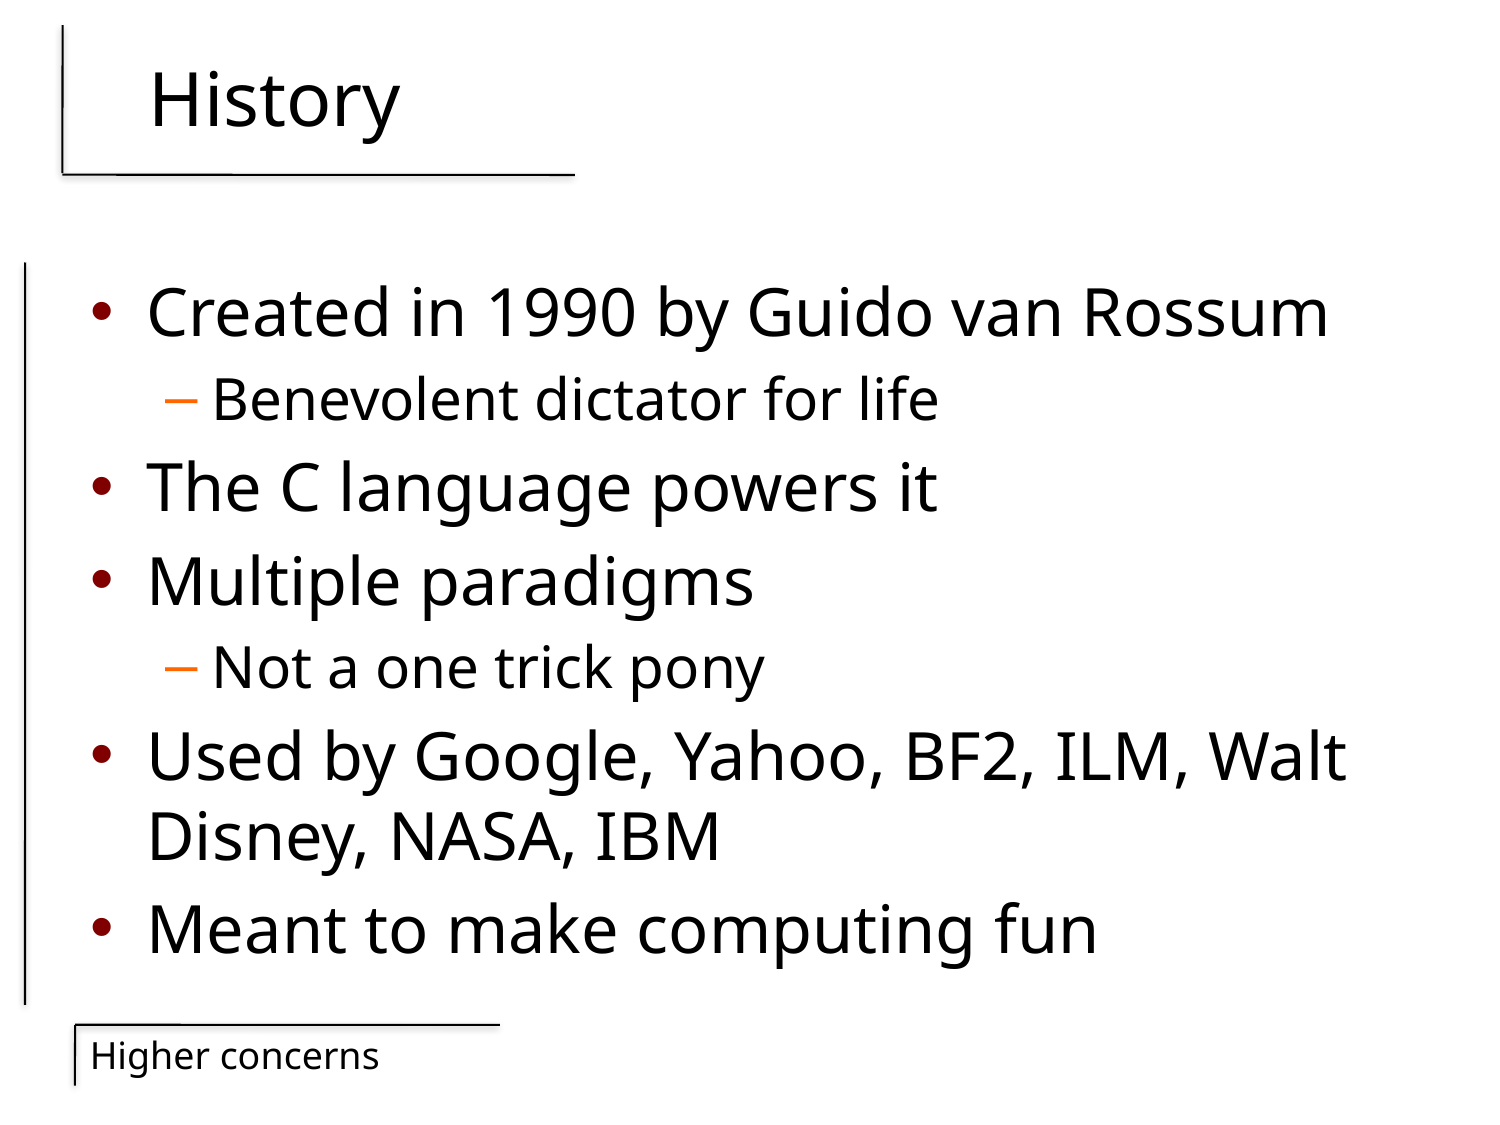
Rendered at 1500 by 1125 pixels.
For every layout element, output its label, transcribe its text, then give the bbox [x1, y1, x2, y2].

title History [75, 24, 475, 168]
list Created in 1990 by Guido van Rossum Benevolent dictator for life The C language powers it Multiple paradigms Not a one trick pony Used by Google, Yahoo, BF2, ILM, Walt Disney, NASA, IBM Meant to make computing fun [75, 262, 1425, 1005]
